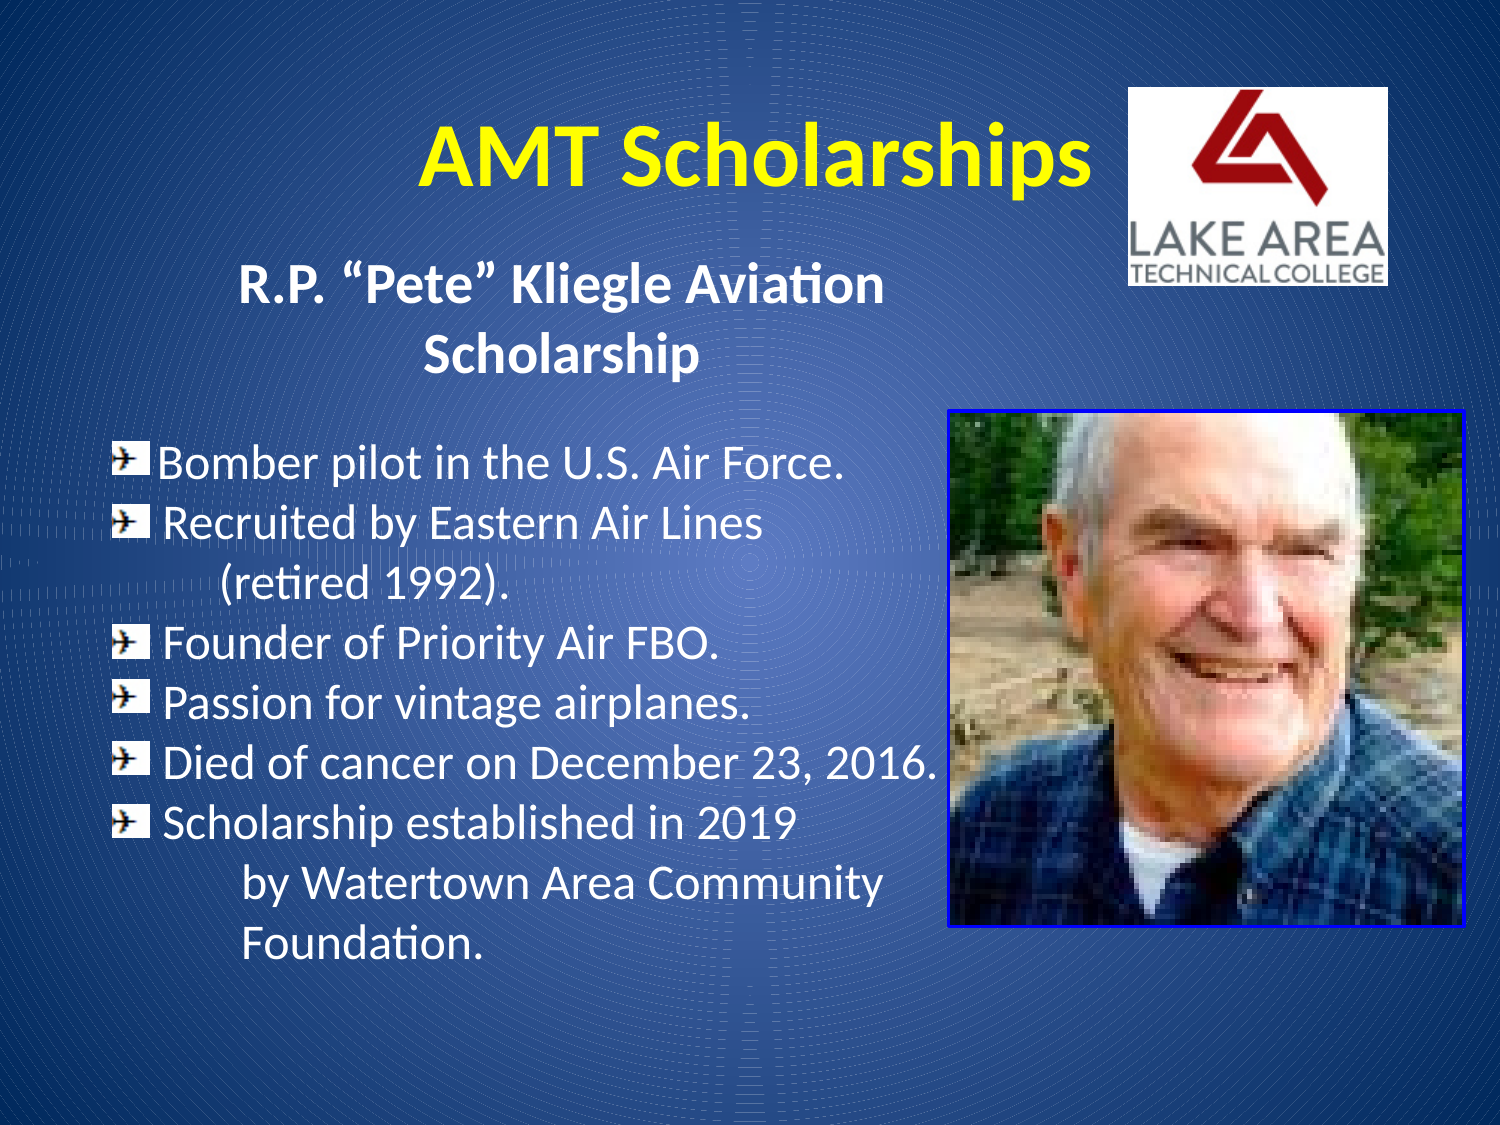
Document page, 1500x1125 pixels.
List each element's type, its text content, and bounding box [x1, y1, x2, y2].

picture [949, 412, 1463, 926]
picture [112, 441, 151, 476]
picture [112, 678, 151, 713]
picture [112, 803, 151, 838]
text_box R.P. “Pete” Kliegle Aviation Scholarship Bomber pilot in the U.S. Air Force. Recruited by Eastern Air Lines (retired 1992). Founder of Priority Air FBO. Passion for vintage airplanes. Died of cancer on December 23, 2016. Scholarship established in 2019 by Watertown Area Community Foundation. [125, 237, 1000, 978]
picture [1128, 87, 1388, 286]
picture [112, 741, 151, 776]
picture [112, 503, 151, 538]
picture [112, 624, 151, 659]
text_box AMT Scholarships [224, 87, 1126, 275]
